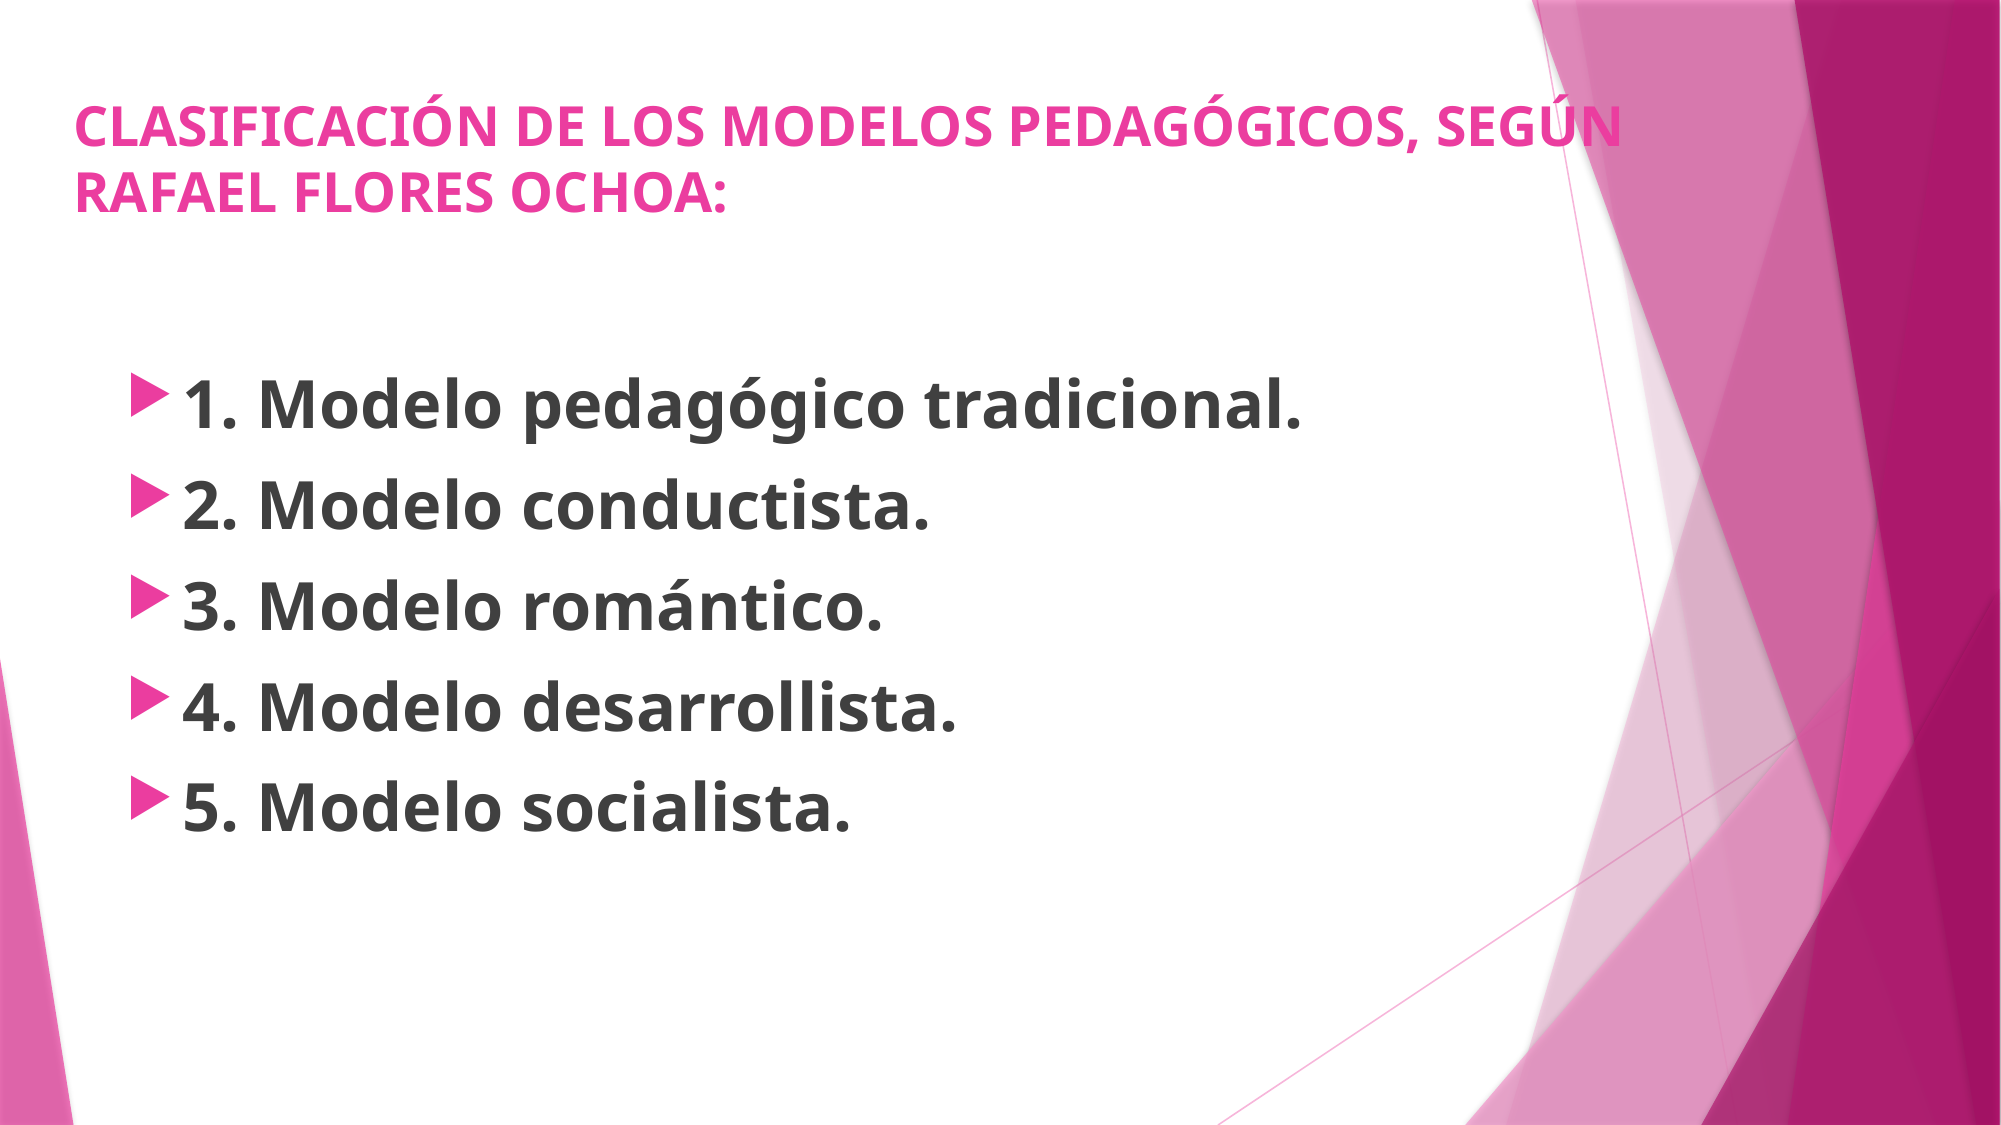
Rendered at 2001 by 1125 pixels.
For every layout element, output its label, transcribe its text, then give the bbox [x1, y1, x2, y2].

title CLASIFICACIÓN DE LOS MODELOS PEDAGÓGICOS, SEGÚN RAFAEL FLORES OCHOA: [58, 83, 1669, 300]
list 1. Modelo pedagógico tradicional. 2. Modelo conductista. 3. Modelo romántico. 4. Modelo desarrollista. 5. Modelo socialista. [111, 354, 1522, 992]
